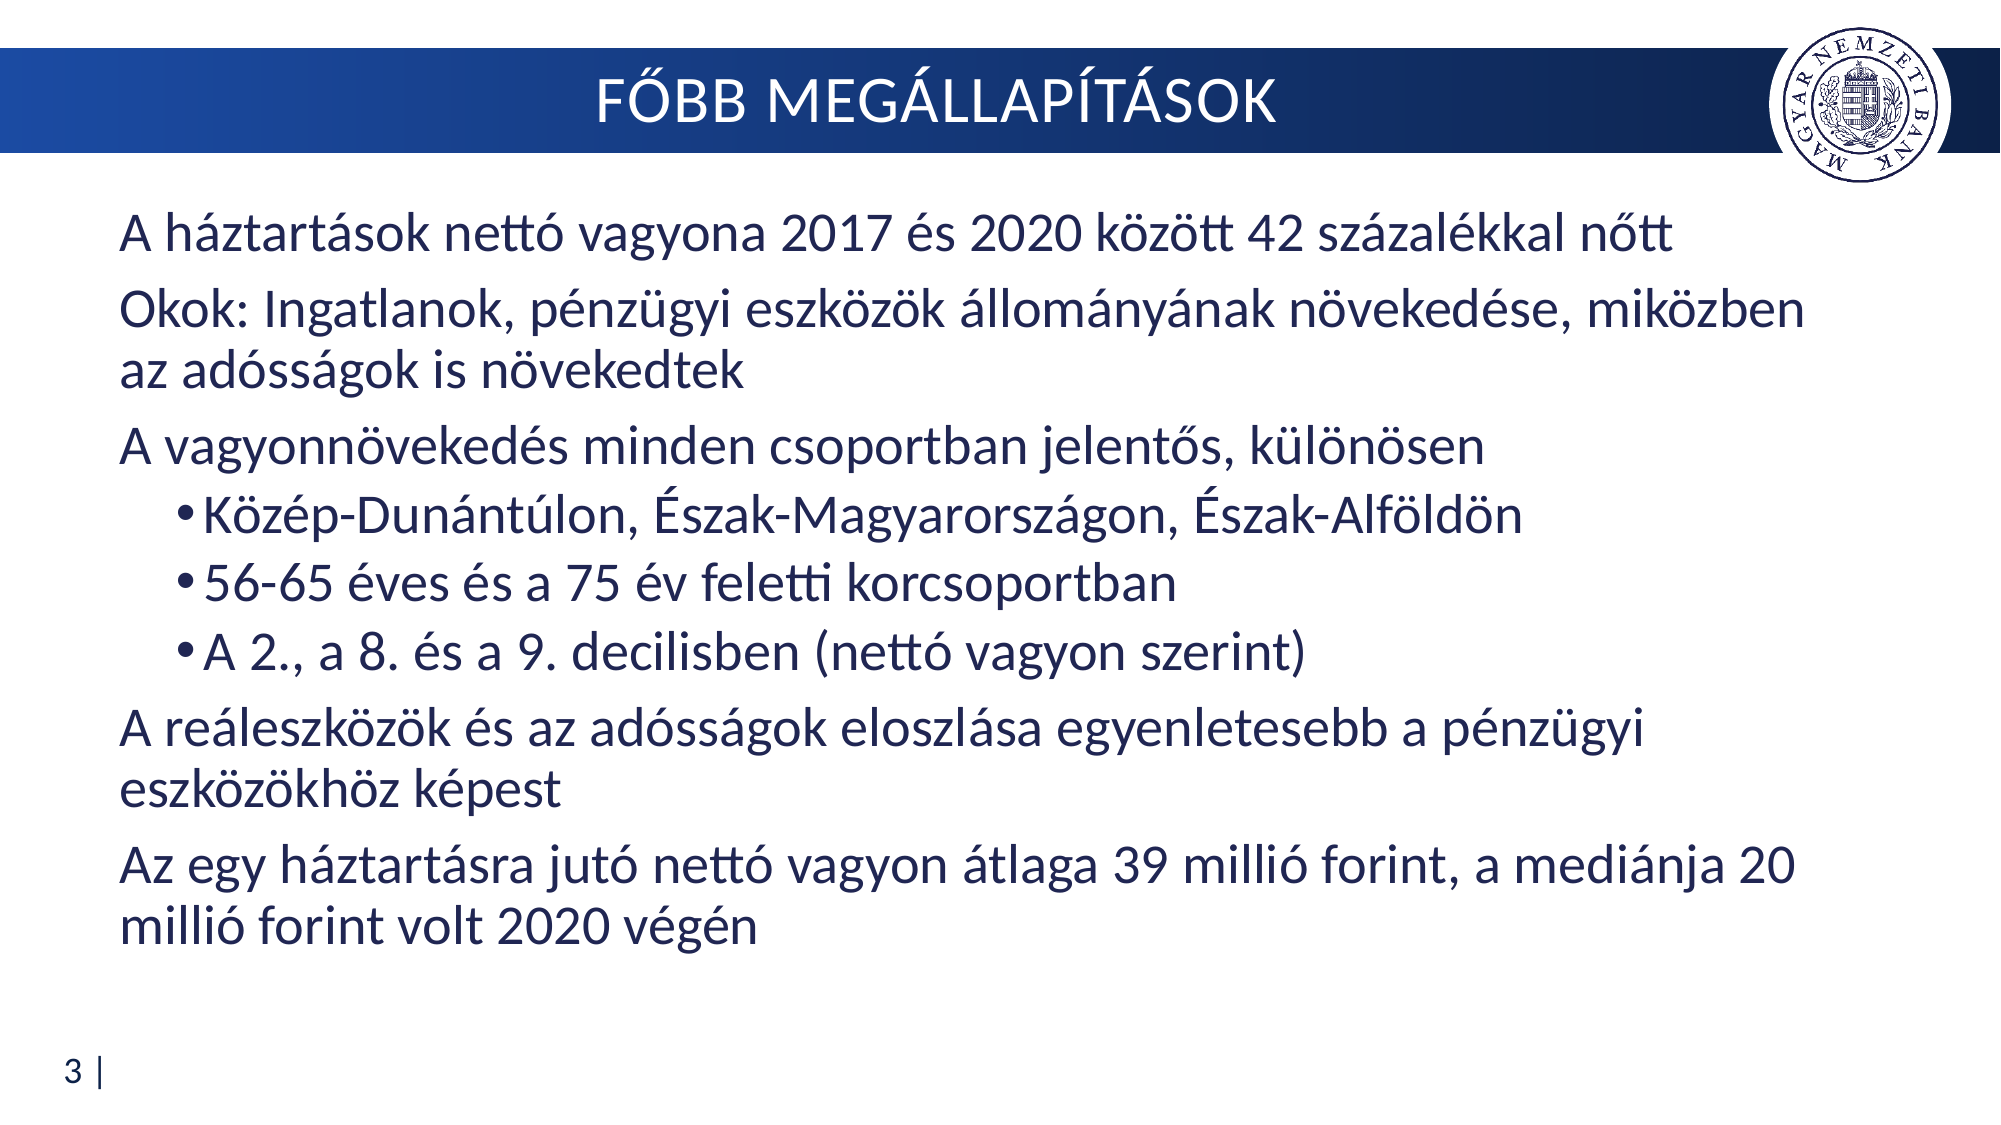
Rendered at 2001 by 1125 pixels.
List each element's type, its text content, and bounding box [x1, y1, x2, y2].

title Főbb megállapítások [104, 50, 1770, 152]
list A háztartások nettó vagyona 2017 és 2020 között 42 százalékkal nőtt Okok: Ingatlanok, pénzügyi eszközök állományának növekedése, miközben az adósságok is növekedtek A vagyonnövekedés minden csoportban jelentős, különösen Közép-Dunántúlon, Észak-Magyarországon, Észak-Alföldön 56-65 éves és a 75 év feletti korcsoportban A 2., a 8. és a 9. decilisben (nettó vagyon szerint) A reáleszközök és az adósságok eloszlása egyenletesebb a pénzügyi eszközökhöz képest Az egy háztartásra jutó nettó vagyon átlaga 39 millió forint, a mediánja 20 millió forint volt 2020 végén [104, 195, 1868, 1024]
picture [1782, 26, 1939, 183]
